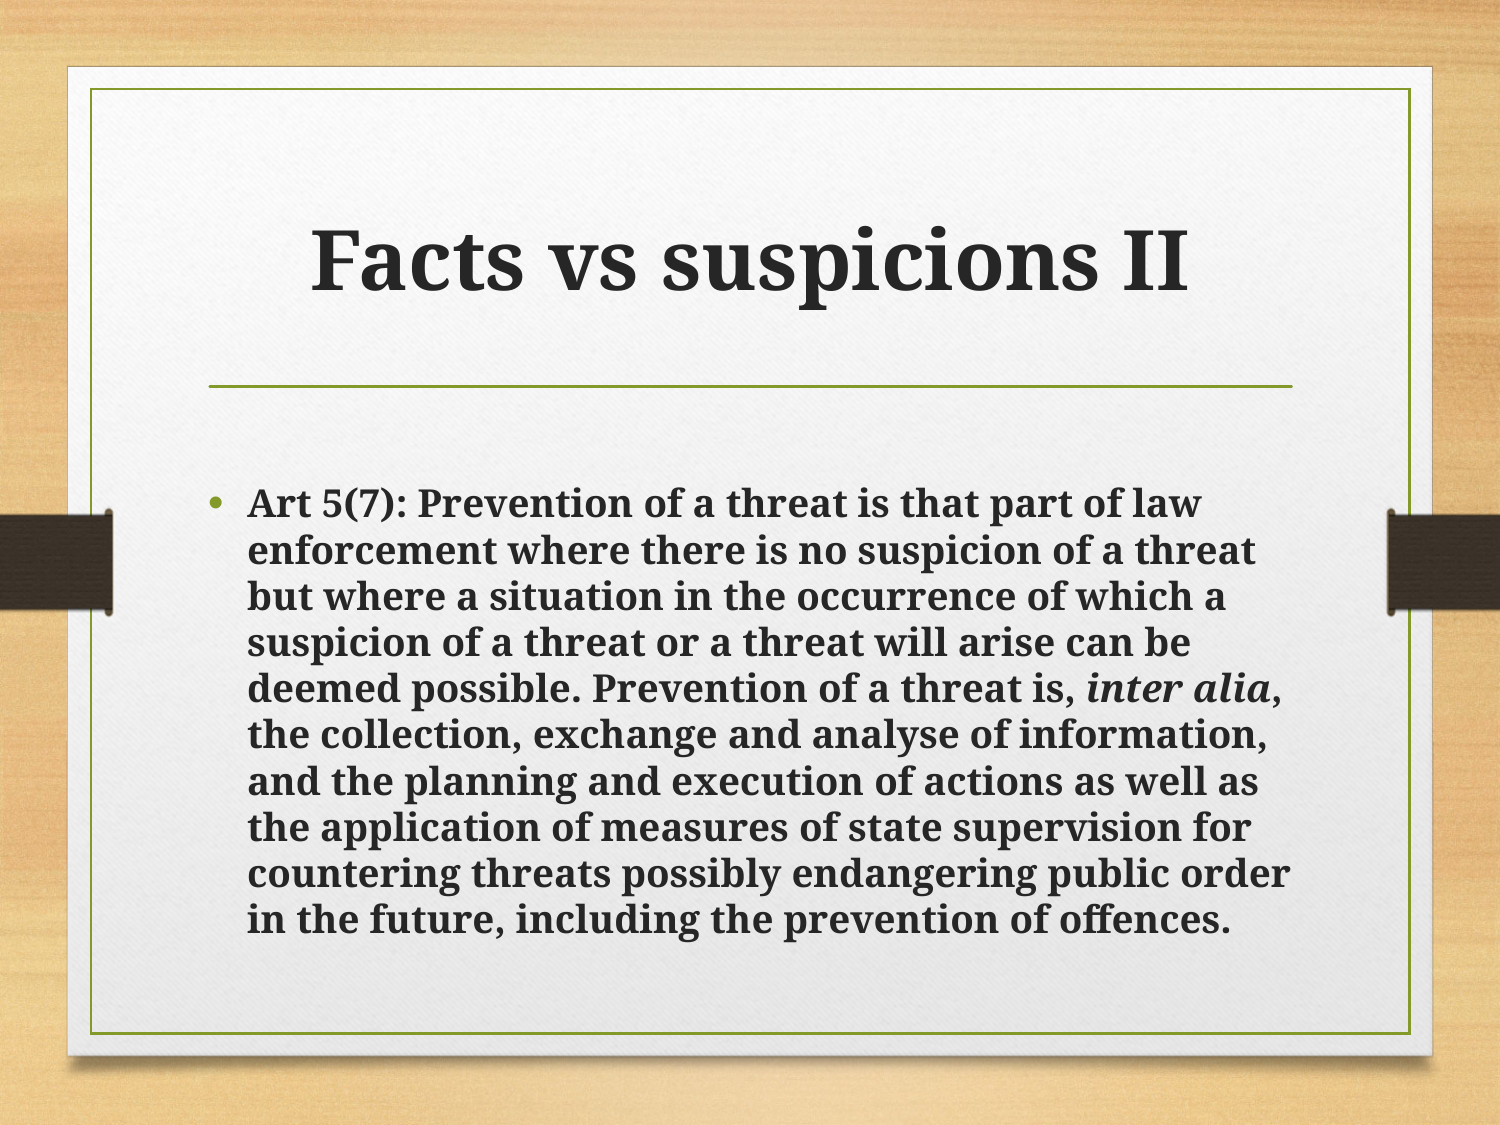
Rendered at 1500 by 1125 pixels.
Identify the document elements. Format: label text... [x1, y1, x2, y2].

picture [0, 0, 1500, 1125]
list Art 5(7): Prevention of a threat is that part of law enforcement where there is no suspicion of a threat but where a situation in the occurrence of which a suspicion of a threat or a threat will arise can be deemed possible. Prevention of a threat is, inter alia, the collection, exchange and analyse of information, and the planning and execution of actions as well as the application of measures of state supervision for countering threats possibly endangering public order in the future, including the prevention of offences. [193, 408, 1309, 974]
title Facts vs suspicions II [193, 150, 1309, 365]
